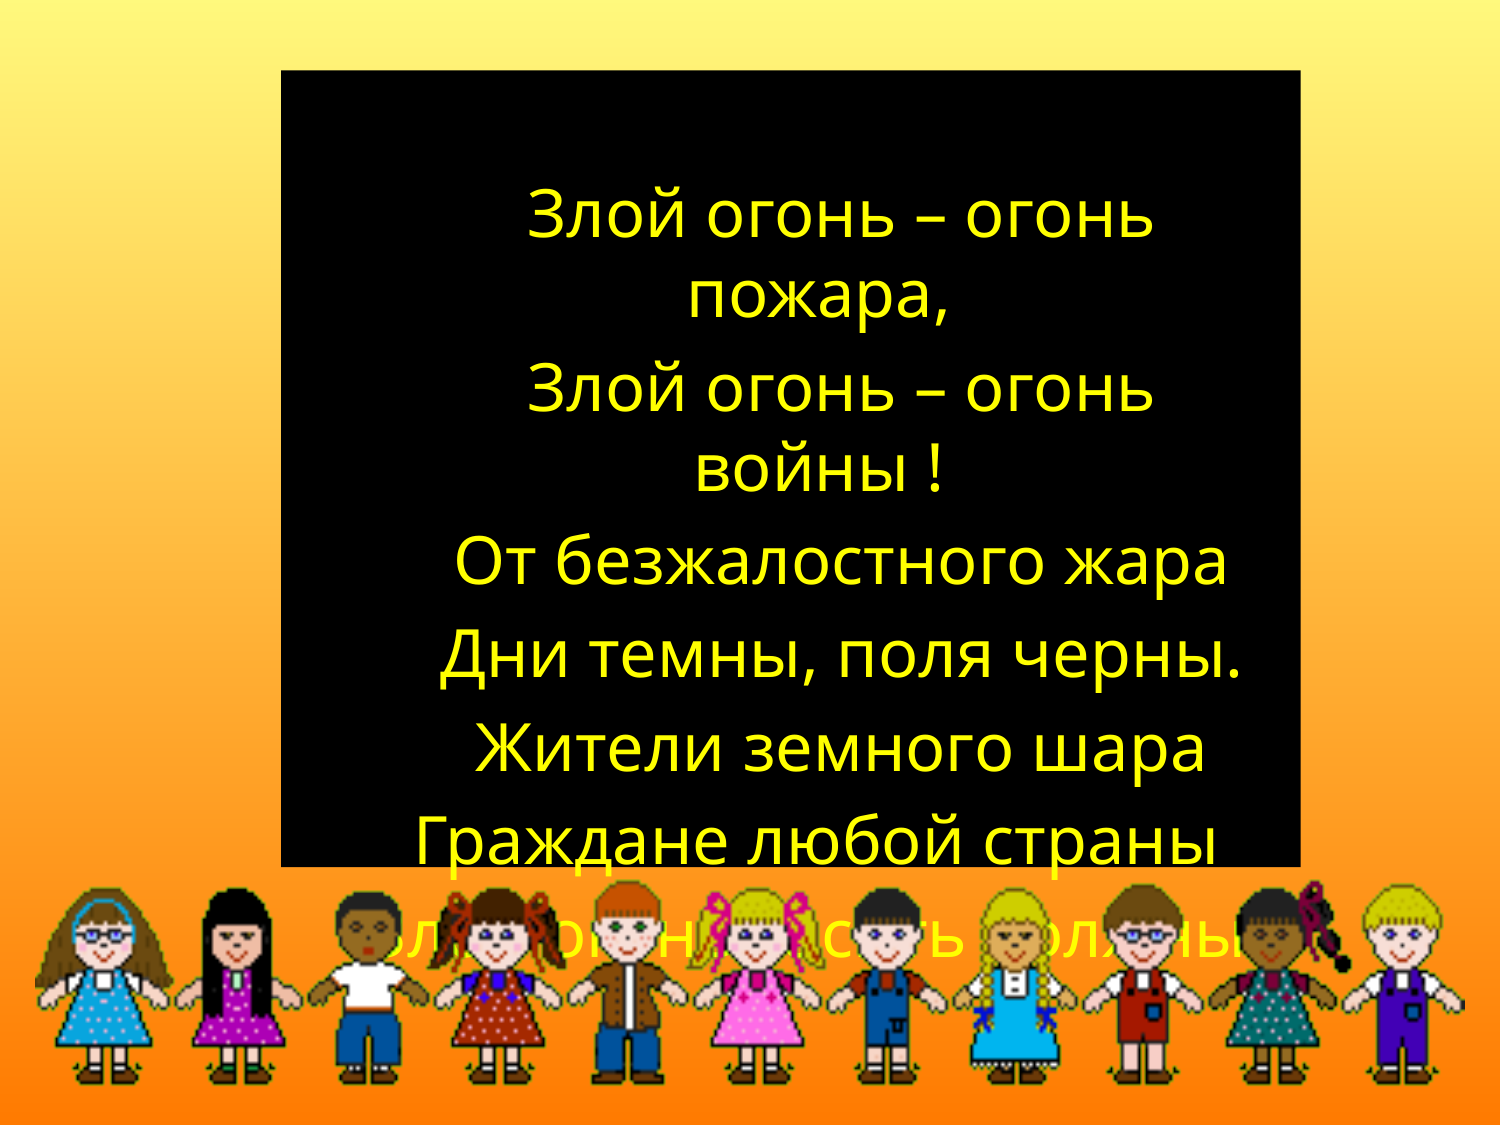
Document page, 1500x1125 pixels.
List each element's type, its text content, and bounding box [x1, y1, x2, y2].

picture [34, 878, 1465, 1091]
list Злой огонь – огонь пожара, Злой огонь – огонь войны ! От безжалостного жара Дни темны, поля черны. Жители земного шара Граждане любой страны Злой огонь гасить должны ! [281, 70, 1301, 868]
